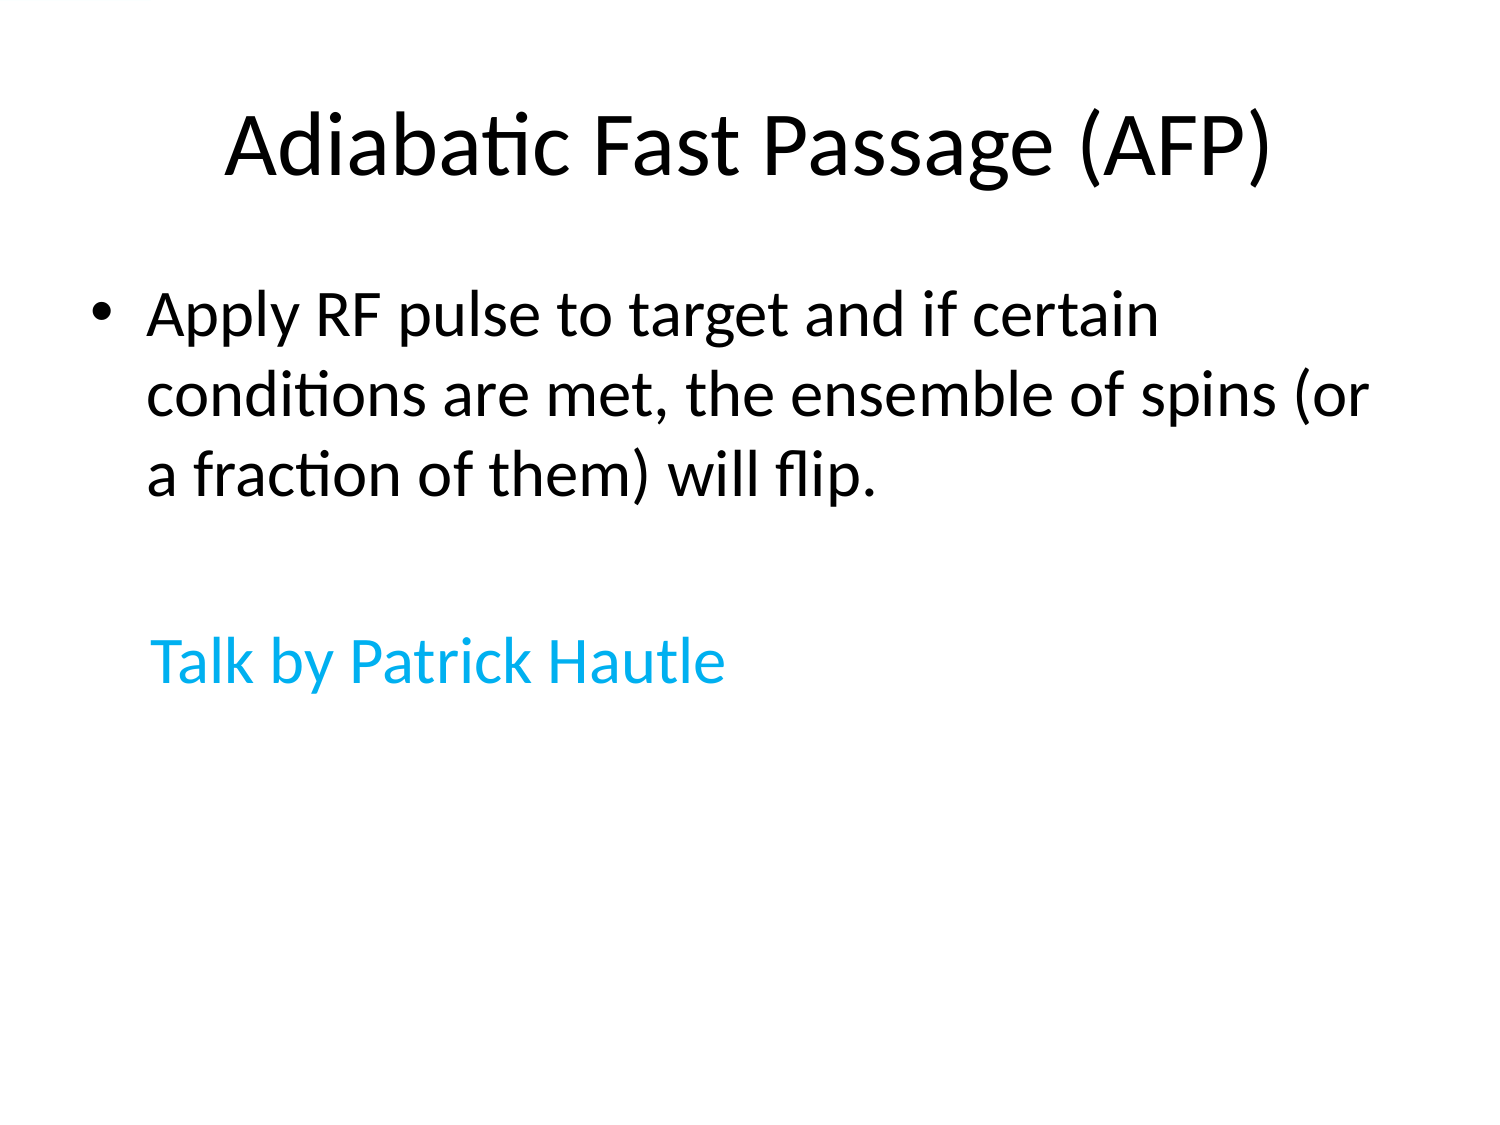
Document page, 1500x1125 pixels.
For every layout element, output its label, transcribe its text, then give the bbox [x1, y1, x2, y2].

list Apply RF pulse to target and if certain conditions are met, the ensemble of spins (or a fraction of them) will flip. Talk by Patrick Hautle [75, 262, 1425, 1005]
title Adiabatic Fast Passage (AFP) [75, 45, 1425, 233]
